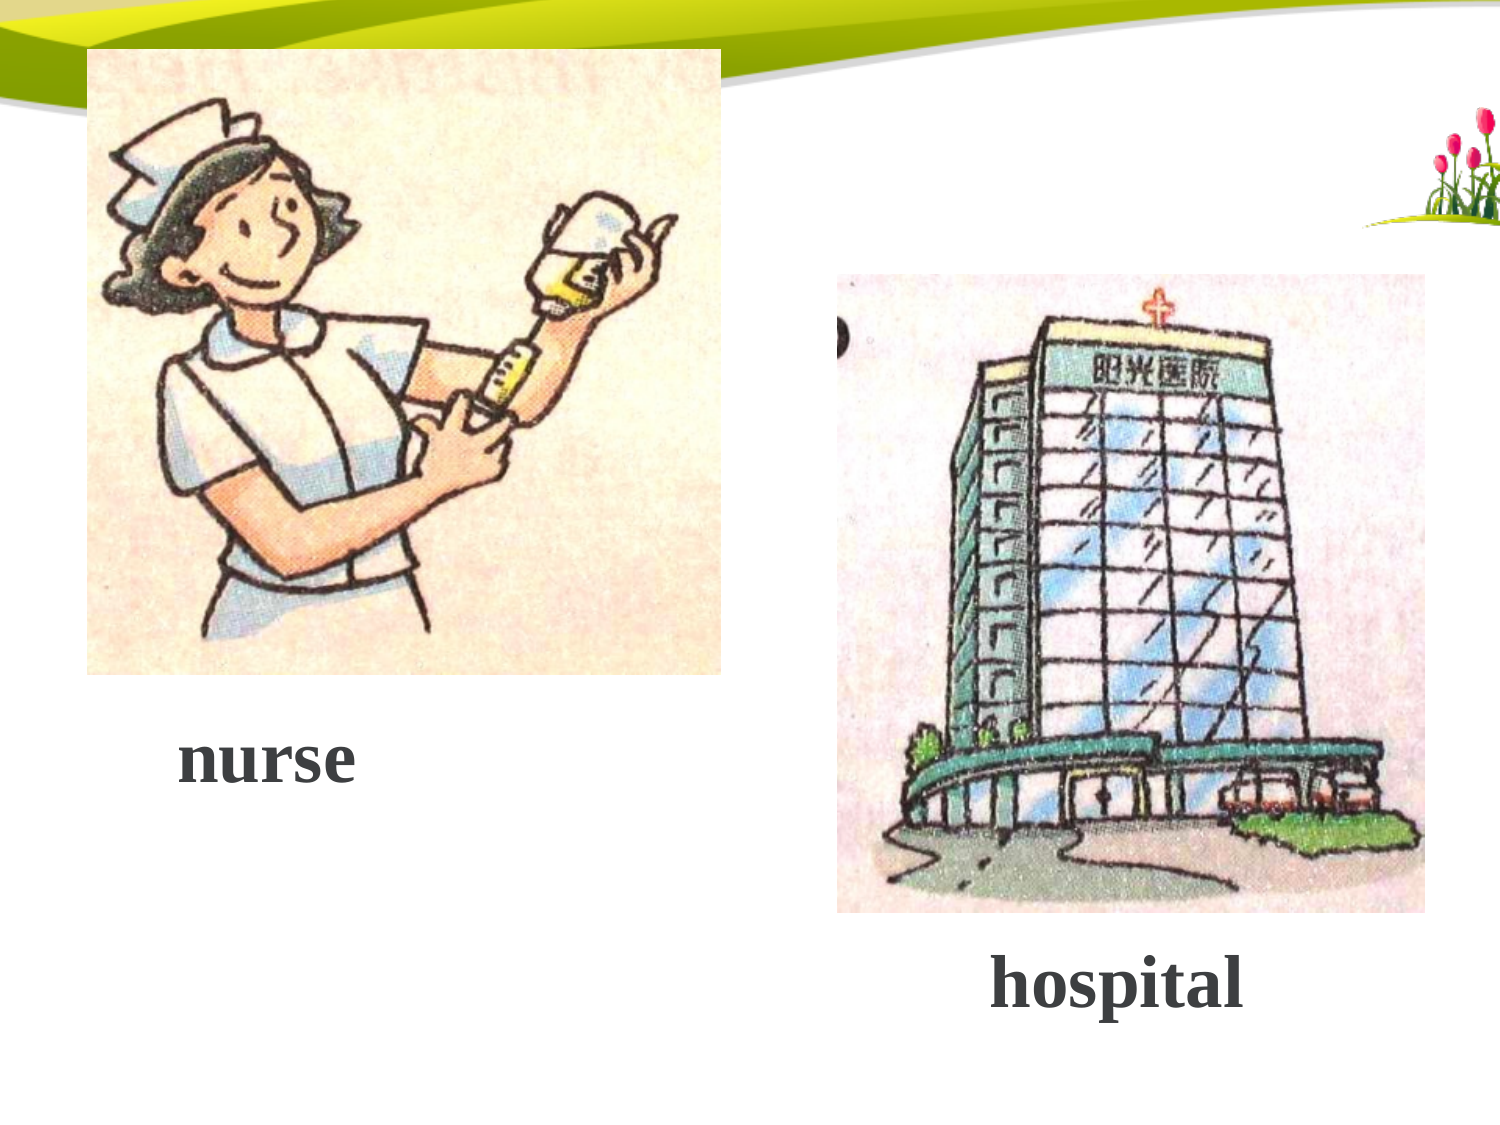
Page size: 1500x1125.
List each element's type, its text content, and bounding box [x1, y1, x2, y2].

text_box hospital [974, 924, 1363, 1030]
picture [0, 0, 1500, 675]
picture [837, 274, 1425, 913]
text_box nurse [162, 699, 600, 805]
